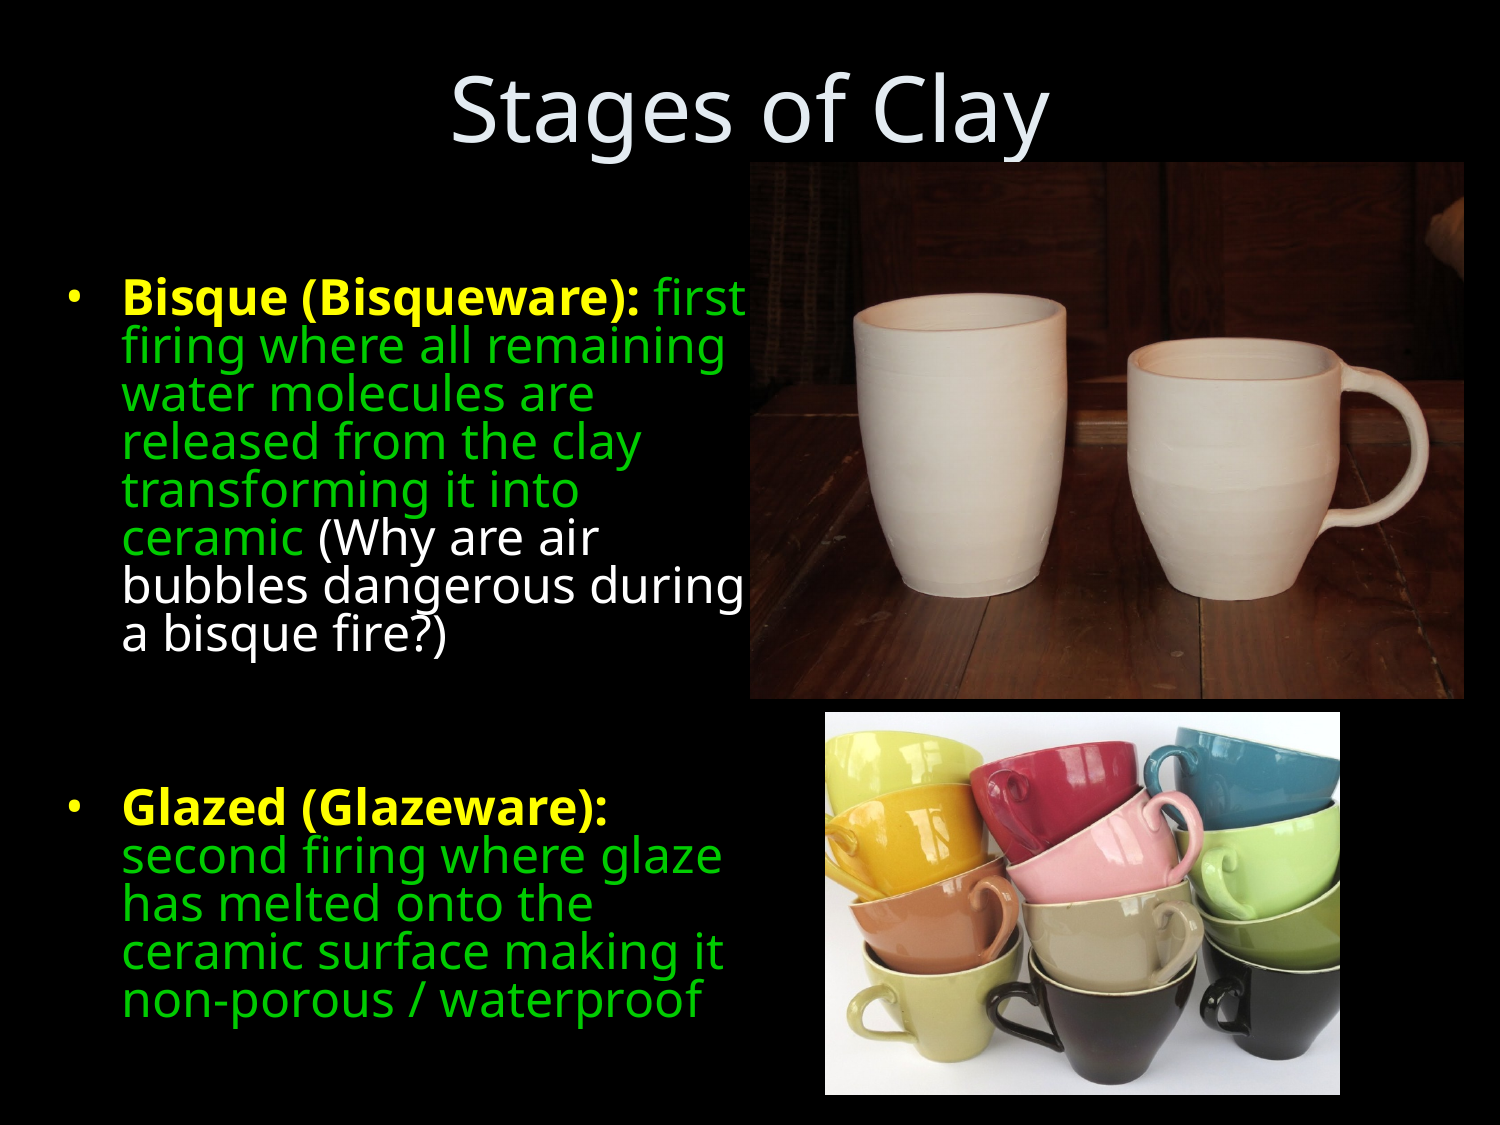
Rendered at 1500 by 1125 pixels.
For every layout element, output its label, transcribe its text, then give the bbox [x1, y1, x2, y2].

picture [824, 712, 1340, 1096]
list Bisque (Bisqueware): first firing where all remaining water molecules are released from the clay transforming it into ceramic (Why are air bubbles dangerous during a bisque fire?) Glazed (Glazeware): second firing where glaze has melted onto the ceramic surface making it non-porous / waterproof [50, 200, 763, 713]
title Stages of Clay [75, 12, 1425, 200]
picture [749, 162, 1465, 699]
